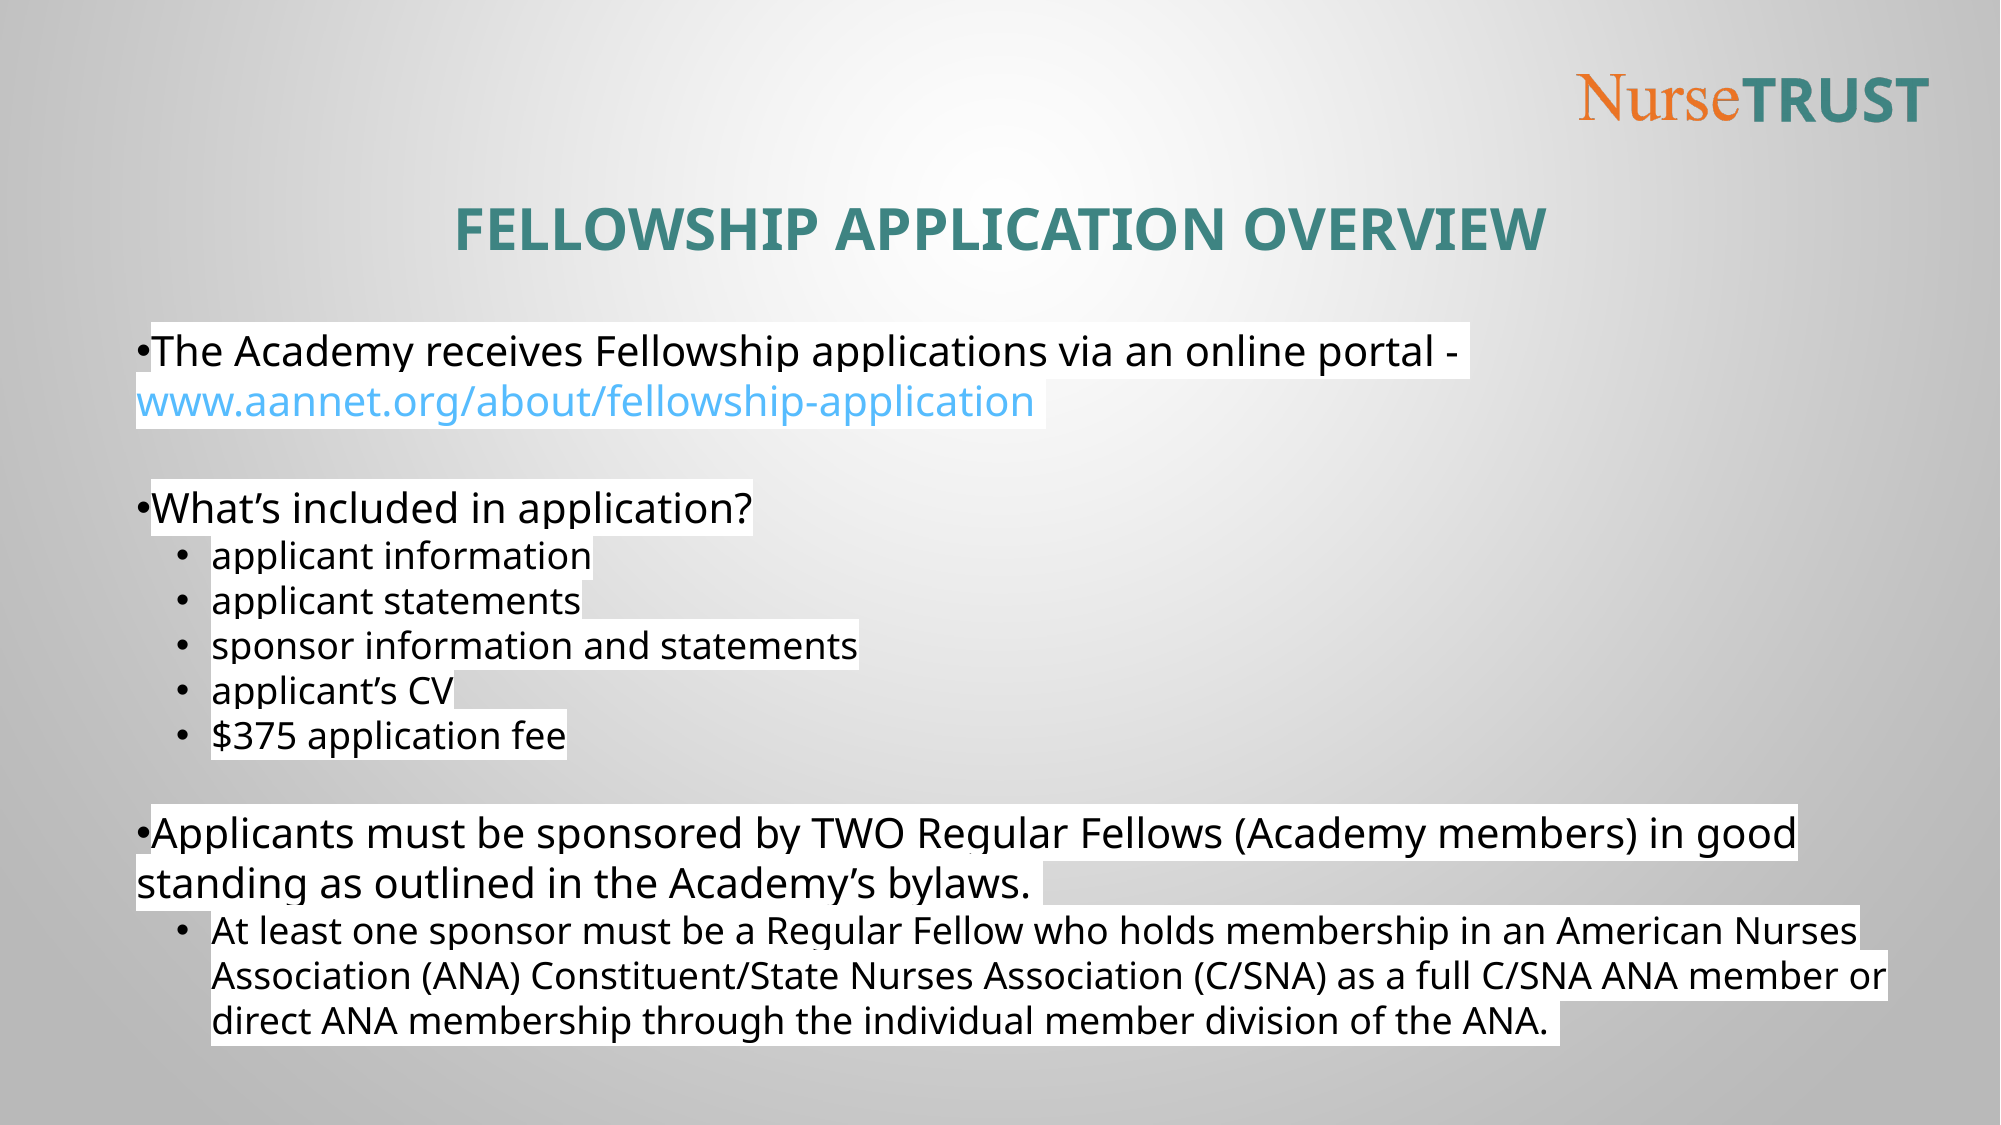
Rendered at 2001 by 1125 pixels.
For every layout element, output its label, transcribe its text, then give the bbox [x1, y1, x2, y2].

title Fellowship Application OVERVIEW [149, 100, 1851, 317]
picture [0, 0, 2000, 1125]
text_box The Academy receives Fellowship applications via an online portal - www.aannet.org/about/fellowship-application What’s included in application? applicant information applicant statements sponsor information and statements applicant’s CV $375 application fee Applicants must be sponsored by TWO Regular Fellows (Academy members) in good standing as outlined in the Academy’s bylaws. At least one sponsor must be a Regular Fellow who holds membership in an American Nurses Association (ANA) Constituent/State Nurses Association (C/SNA) as a full C/SNA ANA member or direct ANA membership through the individual member division of the ANA. [121, 317, 1960, 1125]
